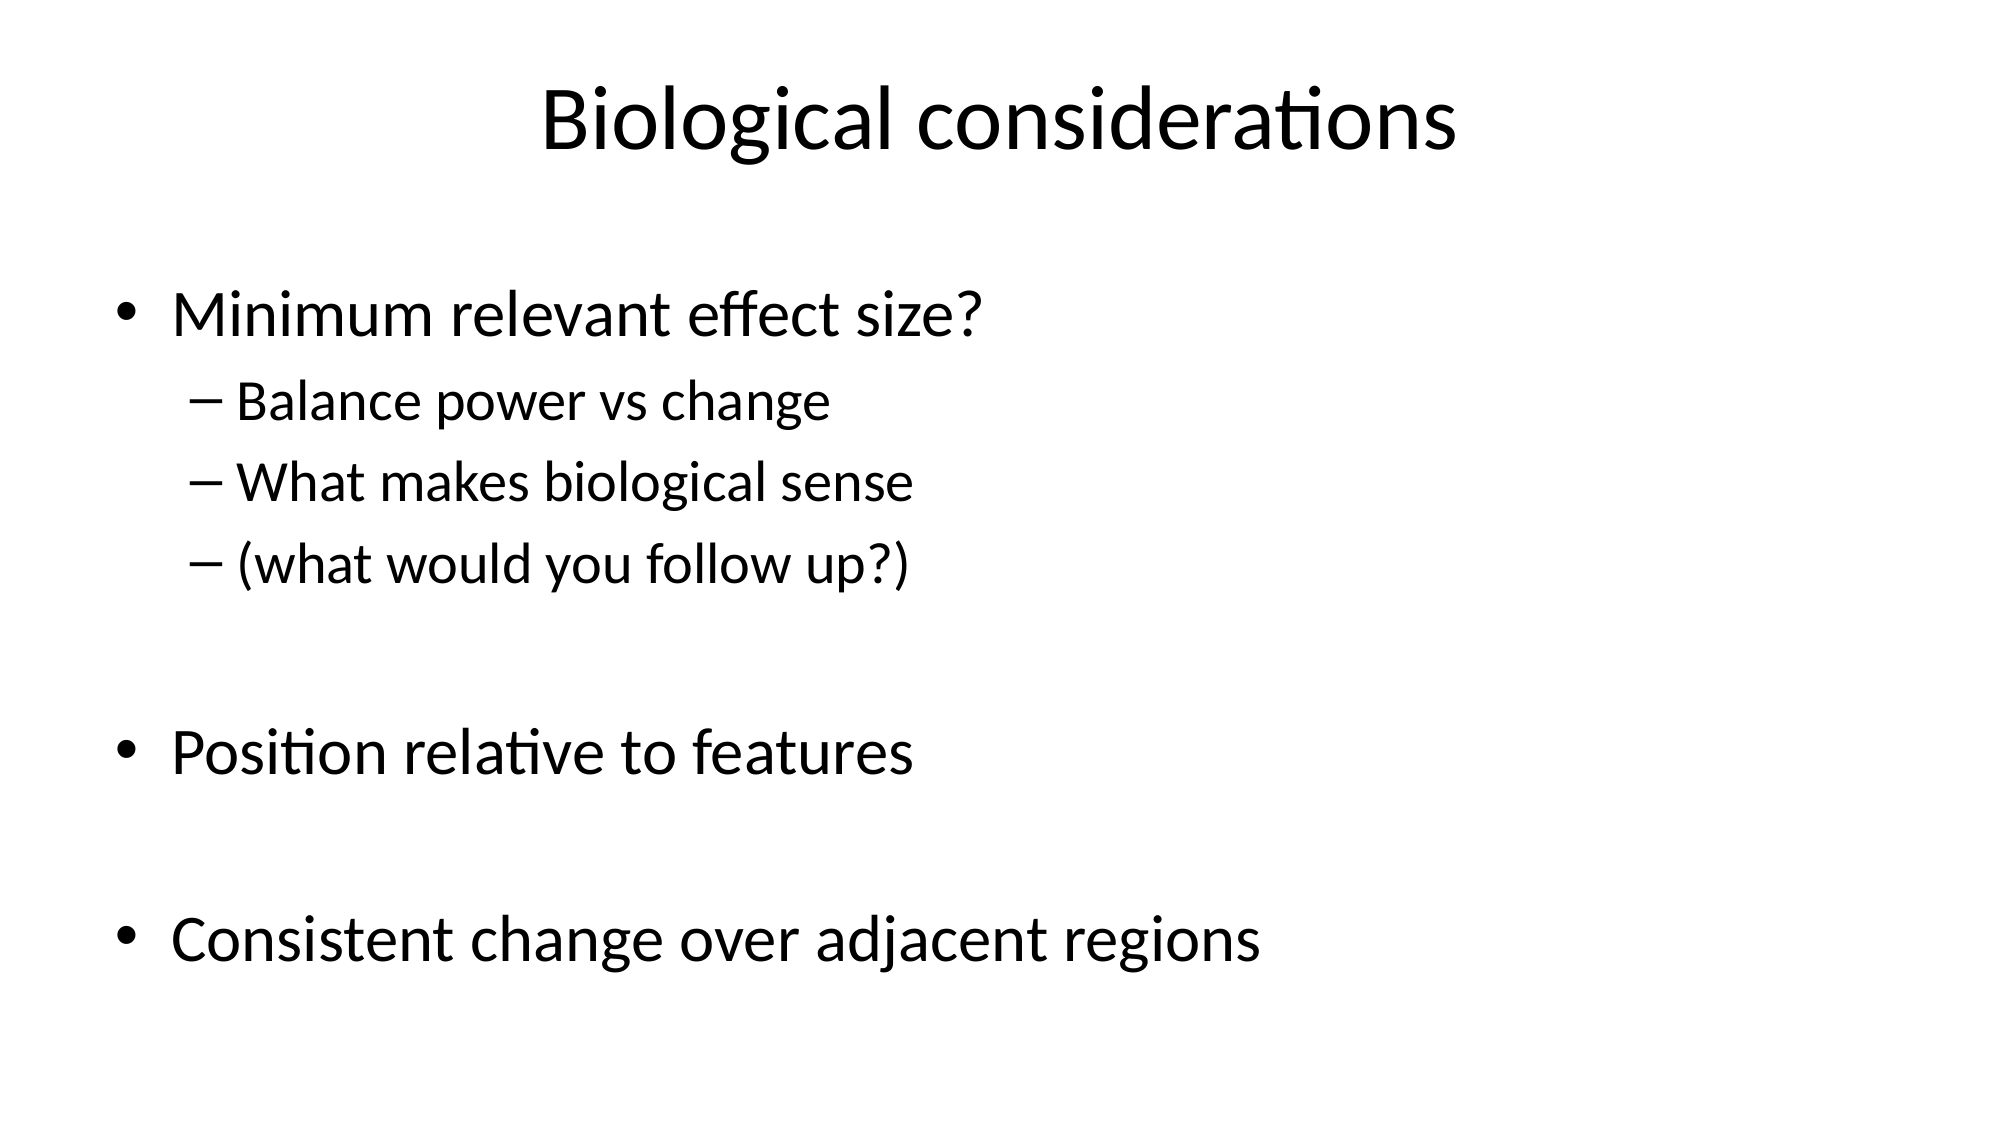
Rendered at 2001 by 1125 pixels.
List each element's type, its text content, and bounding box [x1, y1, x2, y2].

title Biological considerations [324, 19, 1675, 207]
list Minimum relevant effect size? Balance power vs change What makes biological sense (what would you follow up?) Position relative to features Consistent change over adjacent regions [99, 262, 1900, 1005]
